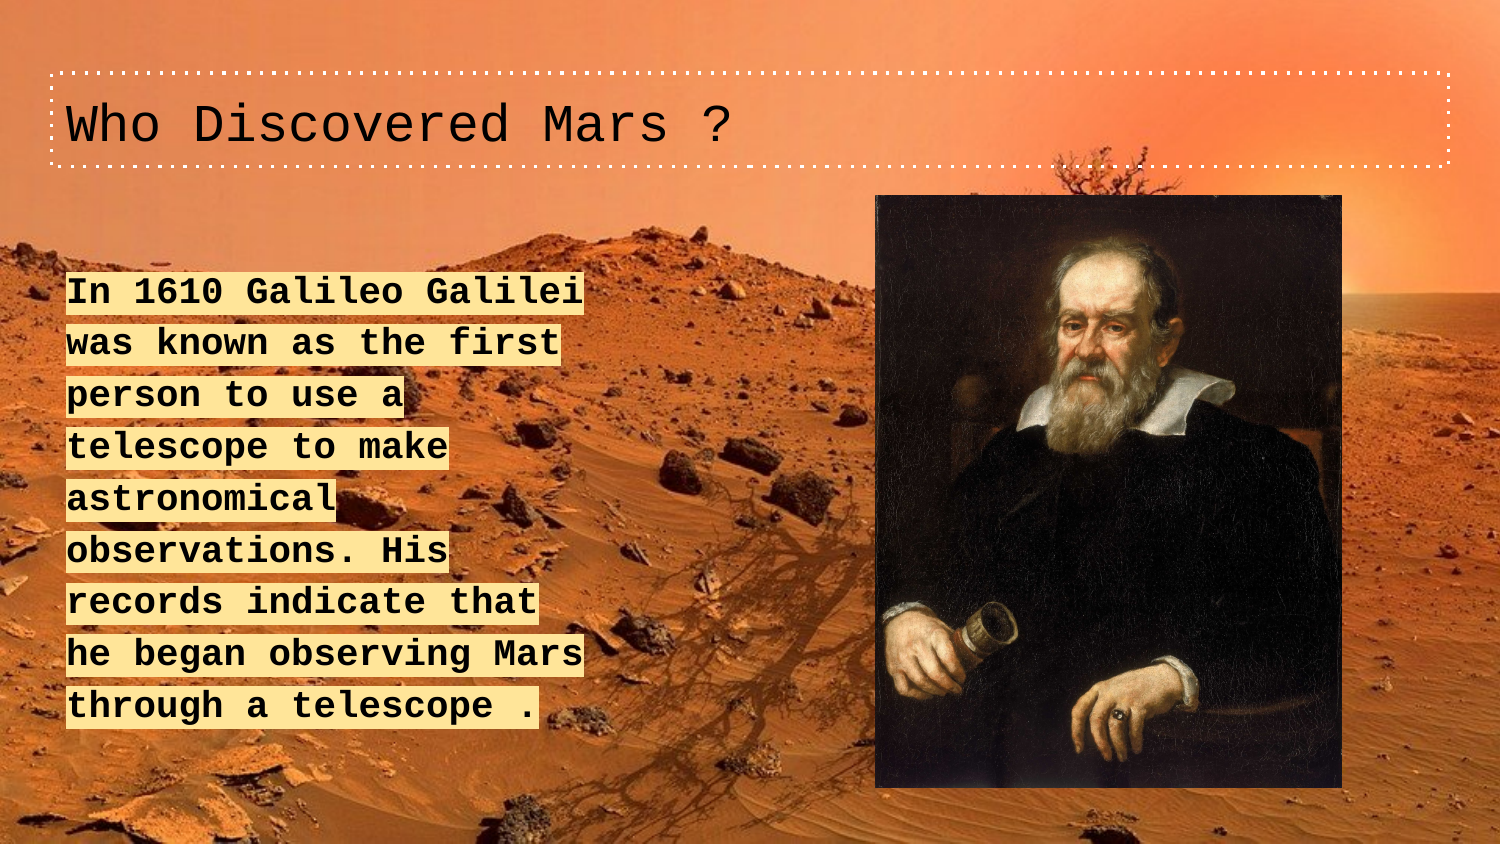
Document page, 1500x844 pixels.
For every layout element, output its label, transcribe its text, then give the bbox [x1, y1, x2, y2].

text_box In 1610 Galileo Galilei was known as the first person to use a telescope to make astronomical observations. His records indicate that he began observing Mars through a telescope . [51, 182, 620, 740]
title Who Discovered Mars ? [51, 72, 1449, 167]
picture [0, 0, 1500, 844]
